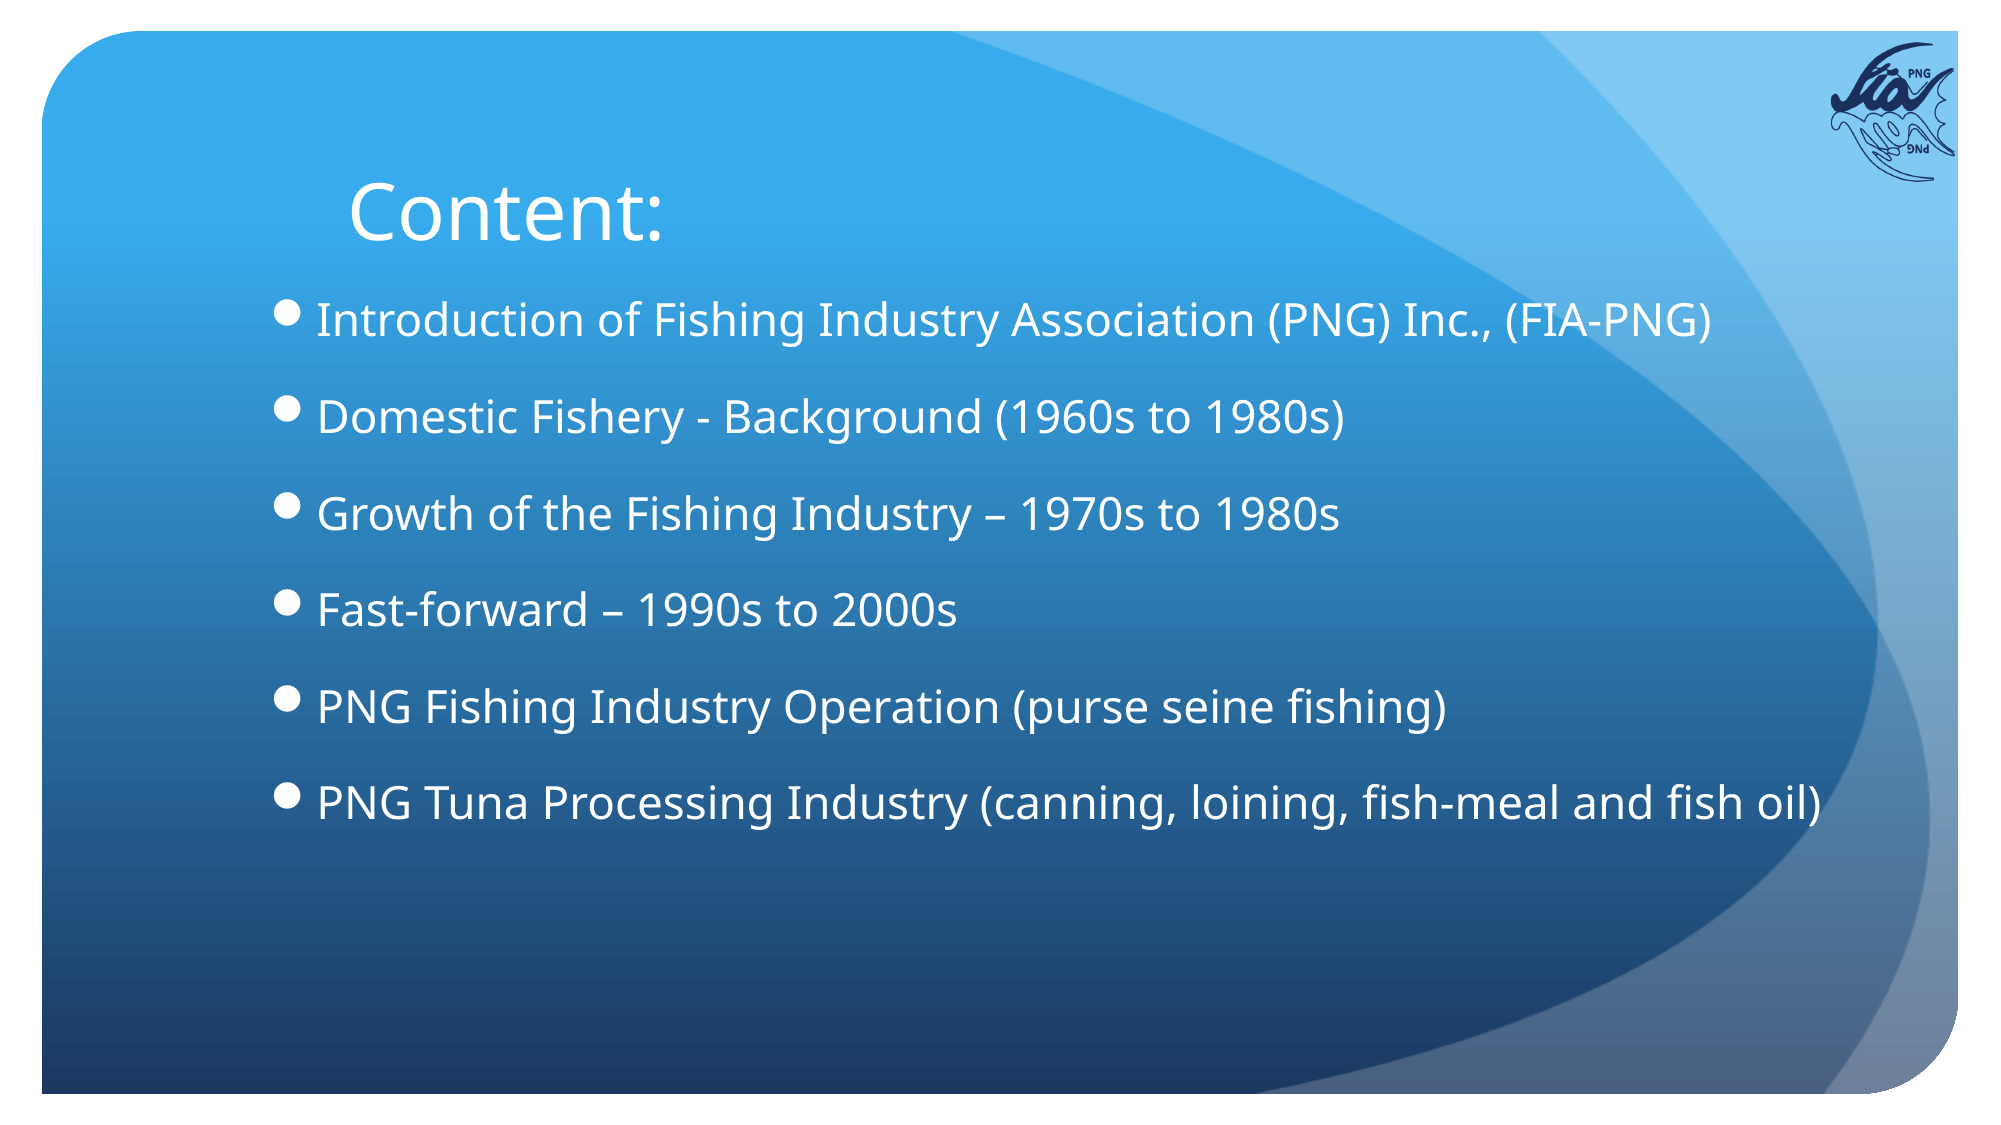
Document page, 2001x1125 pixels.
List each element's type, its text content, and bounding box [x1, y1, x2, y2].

list Introduction of Fishing Industry Association (PNG) Inc., (FIA-PNG) Domestic Fishery - Background (1960s to 1980s) Growth of the Fishing Industry – 1970s to 1980s Fast-forward – 1990s to 2000s PNG Fishing Industry Operation (purse seine fishing) PNG Tuna Processing Industry (canning, loining, fish-meal and fish oil) [255, 283, 1914, 889]
title Content: [332, 173, 884, 264]
picture [33, 30, 1964, 1094]
